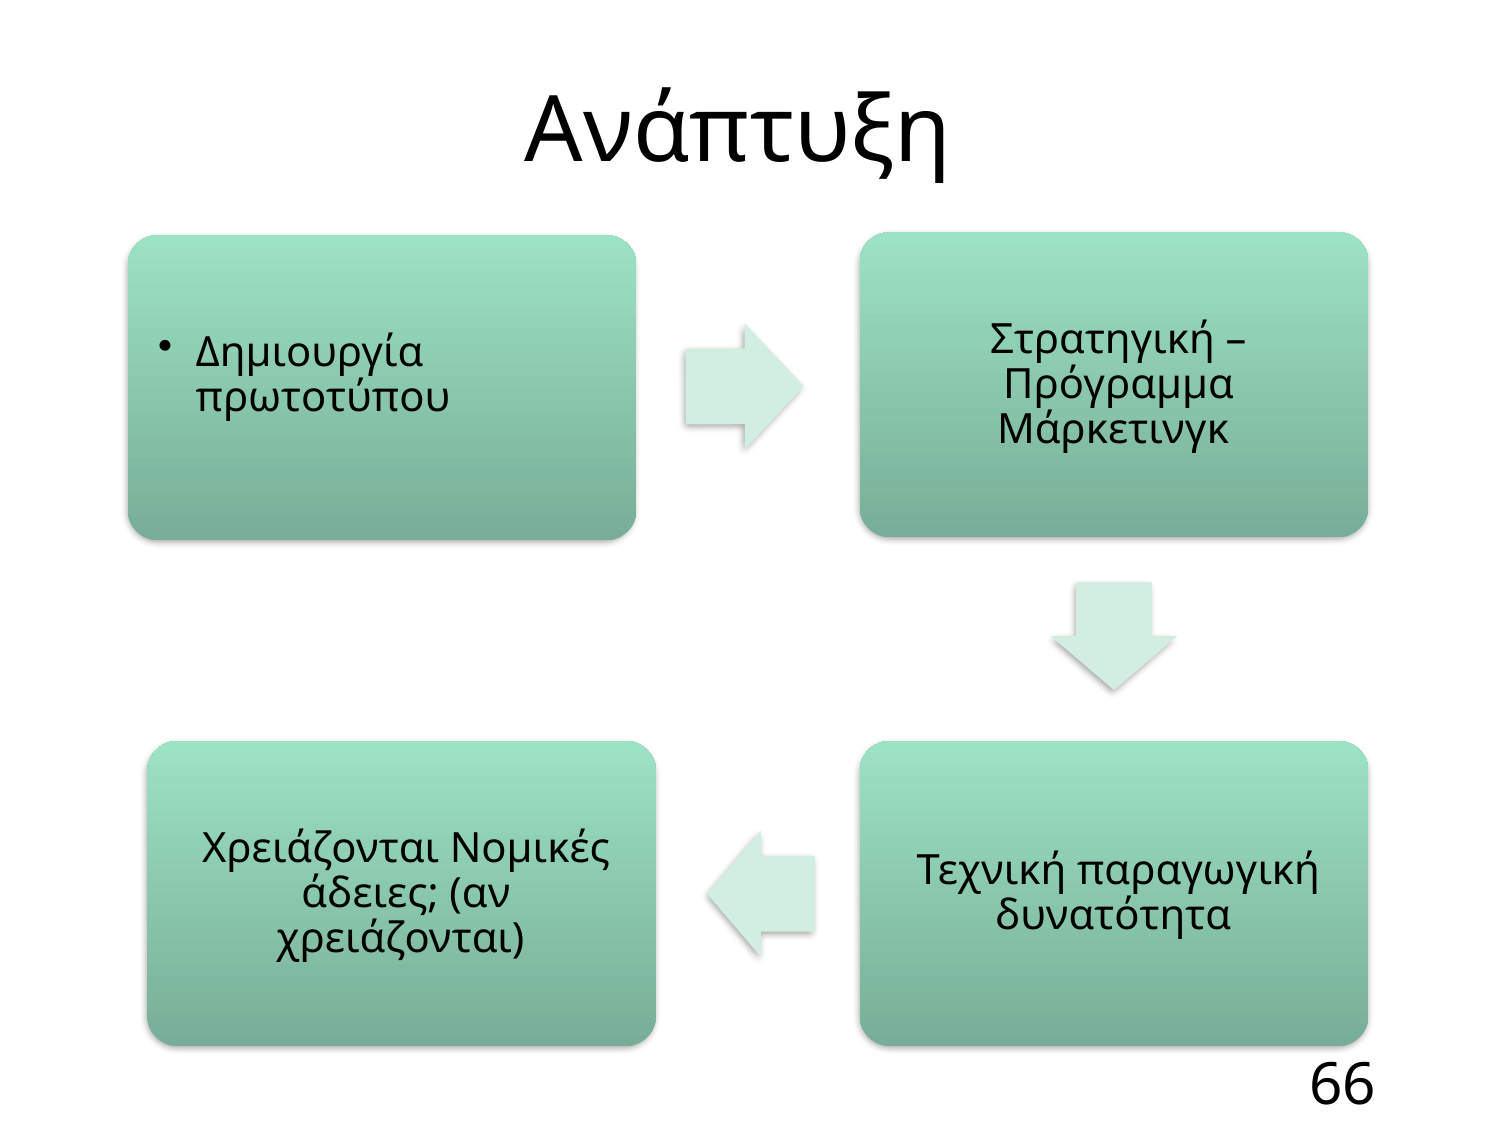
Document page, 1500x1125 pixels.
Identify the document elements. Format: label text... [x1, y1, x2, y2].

title Ανάπτυξη [112, 31, 1388, 219]
text_box 66 [1294, 1039, 1500, 1125]
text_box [123, 231, 1392, 1047]
